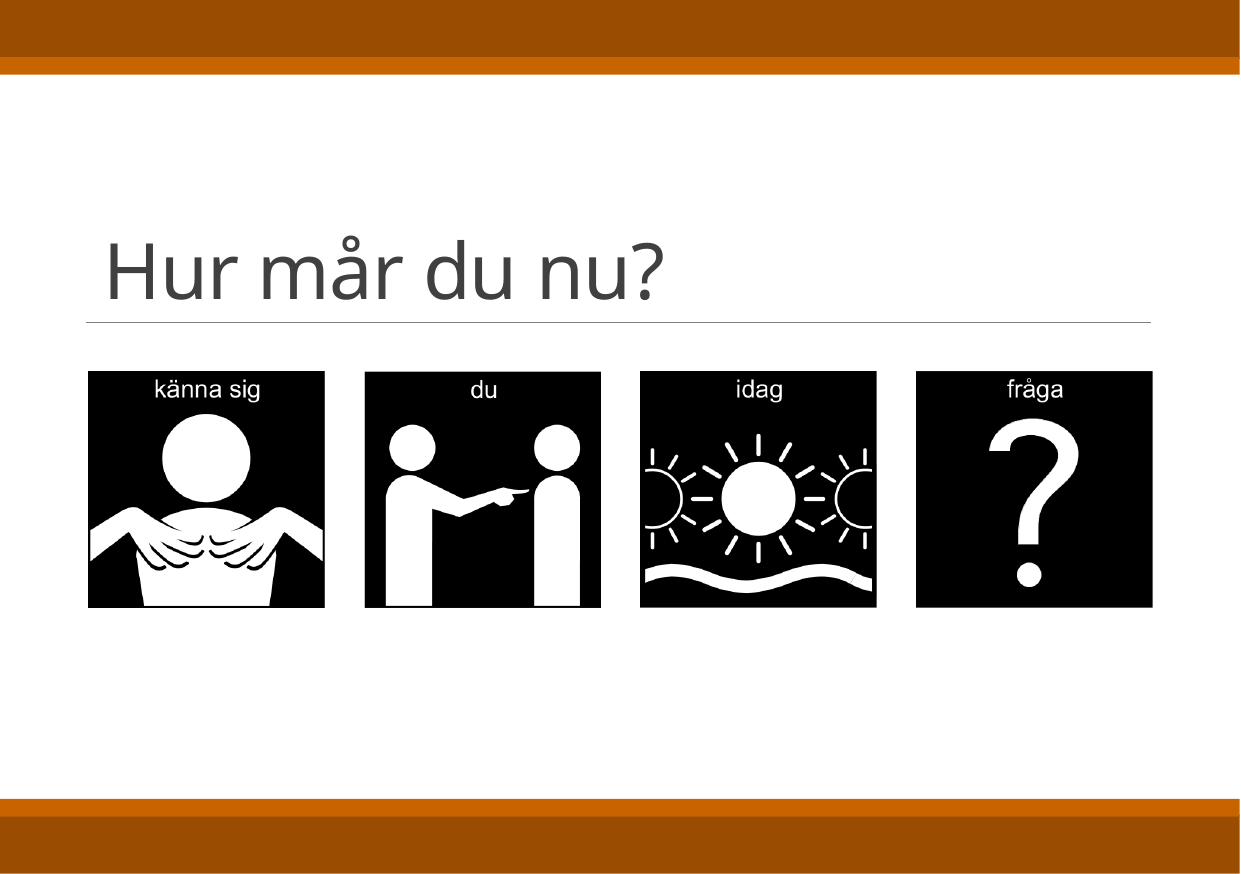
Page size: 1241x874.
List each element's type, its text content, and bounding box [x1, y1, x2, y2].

title Hur mår du nu? [88, 85, 1153, 323]
picture [364, 371, 602, 609]
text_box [0, 0, 1241, 76]
picture [916, 371, 1154, 609]
picture [640, 371, 878, 609]
picture [87, 371, 326, 609]
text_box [0, 798, 1241, 874]
